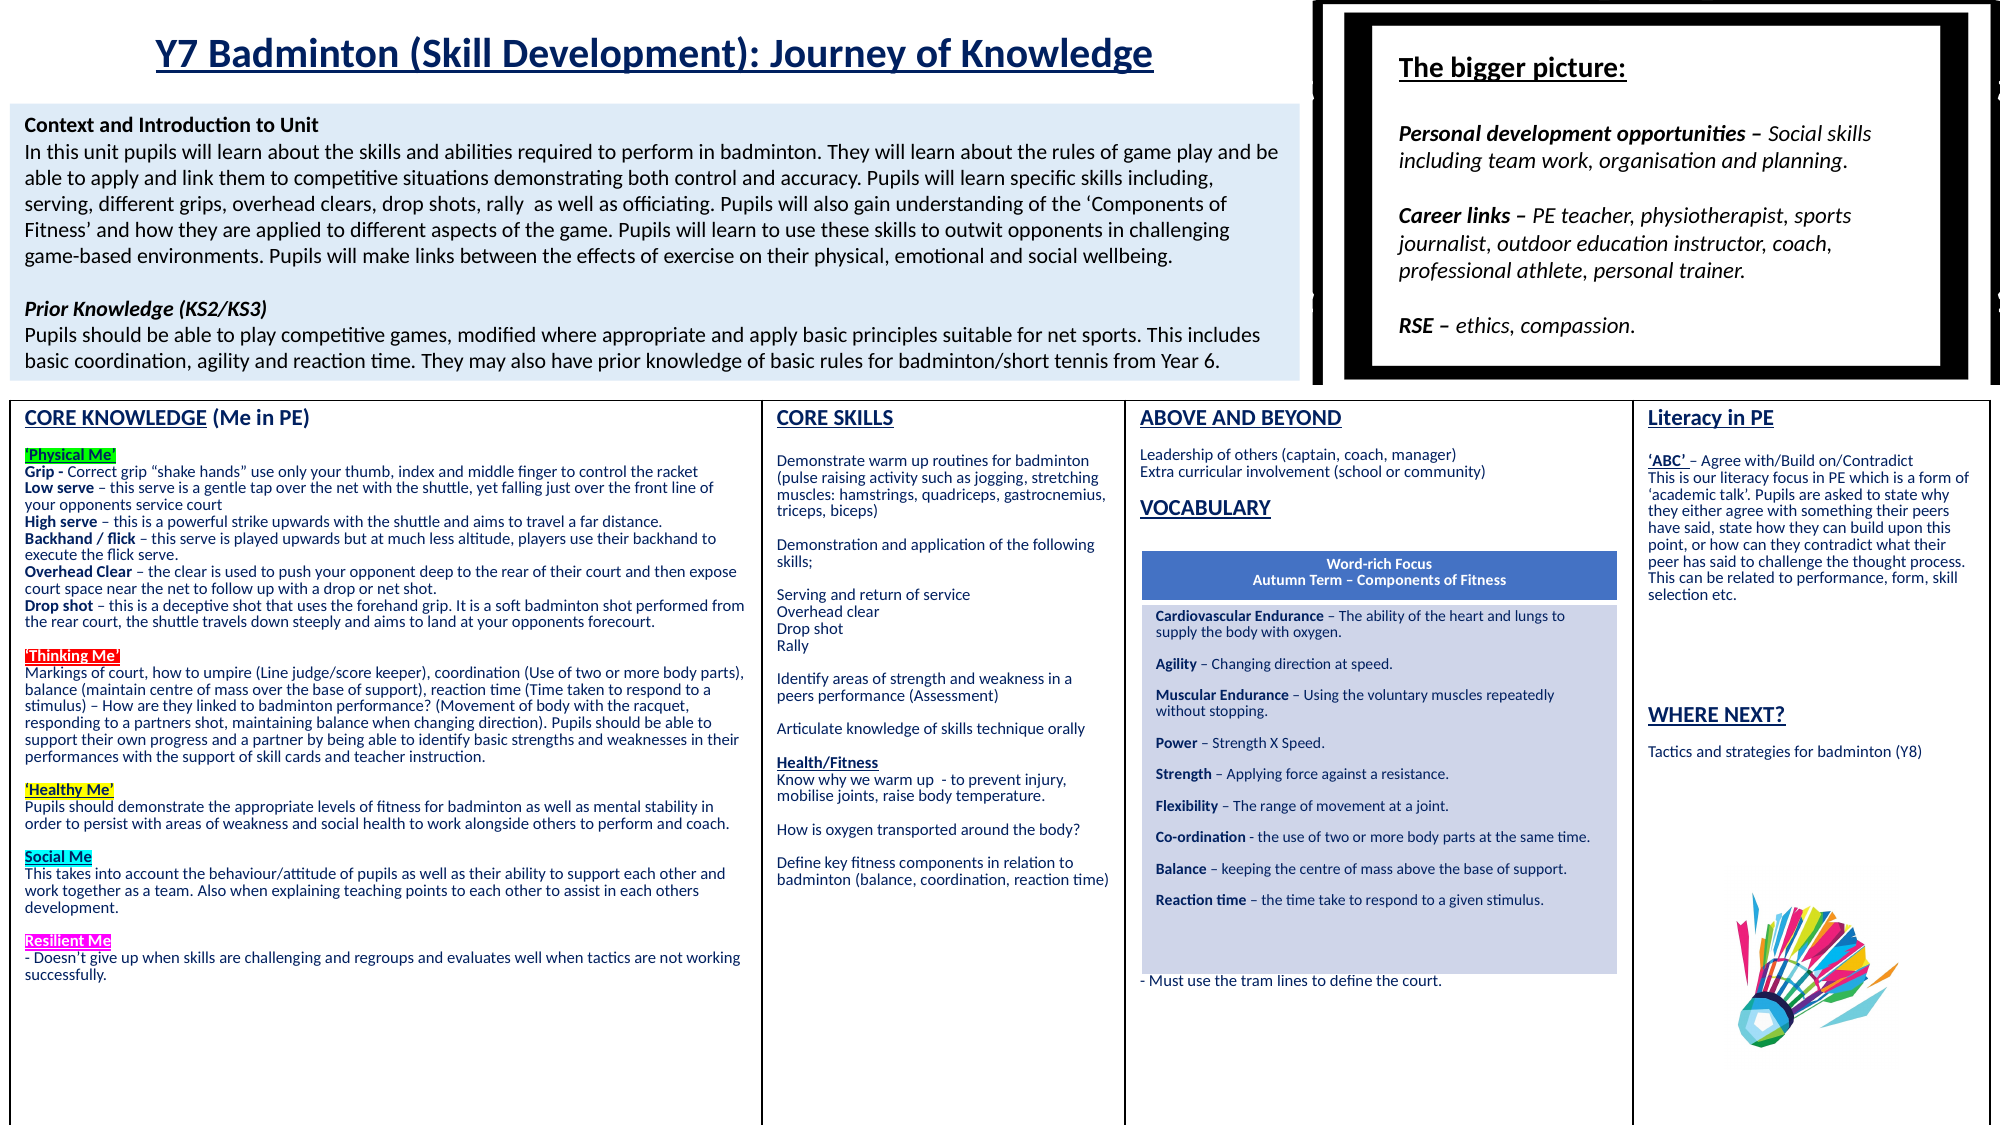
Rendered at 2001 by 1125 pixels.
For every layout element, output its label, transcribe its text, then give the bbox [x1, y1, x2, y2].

table_header CORE SKILLS Demonstrate warm up routines for badminton (pulse raising activity such as jogging, stretching muscles: hamstrings, quadriceps, gastrocnemius, triceps, biceps) Demonstration and application of the following skills; Serving and return of service Overhead clear Drop shot Rally Identify areas of strength and weakness in a peers performance (Assessment) Articulate knowledge of skills technique orally Health/Fitness Know why we warm up - to prevent injury, mobilise joints, raise body temperature. How is oxygen transported around the body? Define key fitness components in relation to badminton (balance, coordination, reaction time) [763, 401, 1124, 1125]
table_header ABOVE AND BEYOND Leadership of others (captain, coach, manager) Extra curricular involvement (school or community) VOCABULARY Badminton Rules - Shuttle to be held with one hand, racket in the other. - An underarm serve must be performed (long, short, backhand). - Shuttle to be hit over the net. - Must serve the shuttle diagonally across the court. - Must use the tram lines to define the court. [1126, 401, 1632, 1125]
text_box Context and Introduction to Unit In this unit pupils will learn about the skills and abilities required to perform in badminton. They will learn about the rules of game play and be able to apply and link them to competitive situations demonstrating both control and accuracy. Pupils will learn specific skills including, serving, different grips, overhead clears, drop shots, rally as well as officiating. Pupils will also gain understanding of the ‘Components of Fitness’ and how they are applied to different aspects of the game. Pupils will learn to use these skills to outwit opponents in challenging game-based environments. Pupils will make links between the effects of exercise on their physical, emotional and social wellbeing. Prior Knowledge (KS2/KS3) Pupils should be able to play competitive games, modified where appropriate and apply basic principles suitable for net sports. This includes basic coordination, agility and reaction time. They may also have prior knowledge of basic rules for badminton/short tennis from Year 6. [9, 103, 1300, 381]
picture [1312, 0, 2000, 385]
text_box Y7 Badminton (Skill Development): Journey of Knowledge [133, 14, 1176, 87]
table_header Literacy in PE ‘ABC’ – Agree with/Build on/Contradict This is our literacy focus in PE which is a form of ‘academic talk’. Pupils are asked to state why they either agree with something their peers have said, state how they can build upon this point, or how can they contradict what their peer has said to challenge the thought process. This can be related to performance, form, skill selection etc. WHERE NEXT? Tactics and strategies for badminton (Y8) [1634, 401, 1989, 1125]
picture [1724, 865, 1899, 1070]
table_cell Cardiovascular Endurance – The ability of the heart and lungs to supply the body with oxygen. Agility – Changing direction at speed. Muscular Endurance – Using the voluntary muscles repeatedly without stopping. Power – Strength X Speed. Strength – Applying force against a resistance. Flexibility – The range of movement at a joint. Co-ordination - the use of two or more body parts at the same time. Balance – keeping the centre of mass above the base of support. Reaction time – the time take to respond to a given stimulus. [1142, 605, 1617, 974]
table_header Word-rich Focus Autumn Term – Components of Fitness [1142, 551, 1617, 600]
table_header CORE KNOWLEDGE (Me in PE) ‘Physical Me’ Grip - Correct grip “shake hands” use only your thumb, index and middle finger to control the racket Low serve – this serve is a gentle tap over the net with the shuttle, yet falling just over the front line of your opponents service court High serve – this is a powerful strike upwards with the shuttle and aims to travel a far distance. Backhand / flick – this serve is played upwards but at much less altitude, players use their backhand to execute the flick serve. Overhead Clear – the clear is used to push your opponent deep to the rear of their court and then expose court space near the net to follow up with a drop or net shot. Drop shot – this is a deceptive shot that uses the forehand grip. It is a soft badminton shot performed from the rear court, the shuttle travels down steeply and aims to land at your opponents forecourt. ‘Thinking Me’ Markings of court, how to umpire (Line judge/score keeper), coordination (Use of two or more body parts), balance (maintain centre of mass over the base of support), reaction time (Time taken to respond to a stimulus) – How are they linked to badminton performance? (Movement of body with the racquet, responding to a partners shot, maintaining balance when changing direction). Pupils should be able to support their own progress and a partner by being able to identify basic strengths and weaknesses in their performances with the support of skill cards and teacher instruction. ‘Healthy Me’ Pupils should demonstrate the appropriate levels of fitness for badminton as well as mental stability in order to persist with areas of weakness and social health to work alongside others to perform and coach. Social Me This takes into account the behaviour/attitude of pupils as well as their ability to support each other and work together as a team. Also when explaining teaching points to each other to assist in each others development. Resilient Me - Doesn’t give up when skills are challenging and regroups and evaluates well when tactics are not working successfully. [11, 401, 761, 1125]
